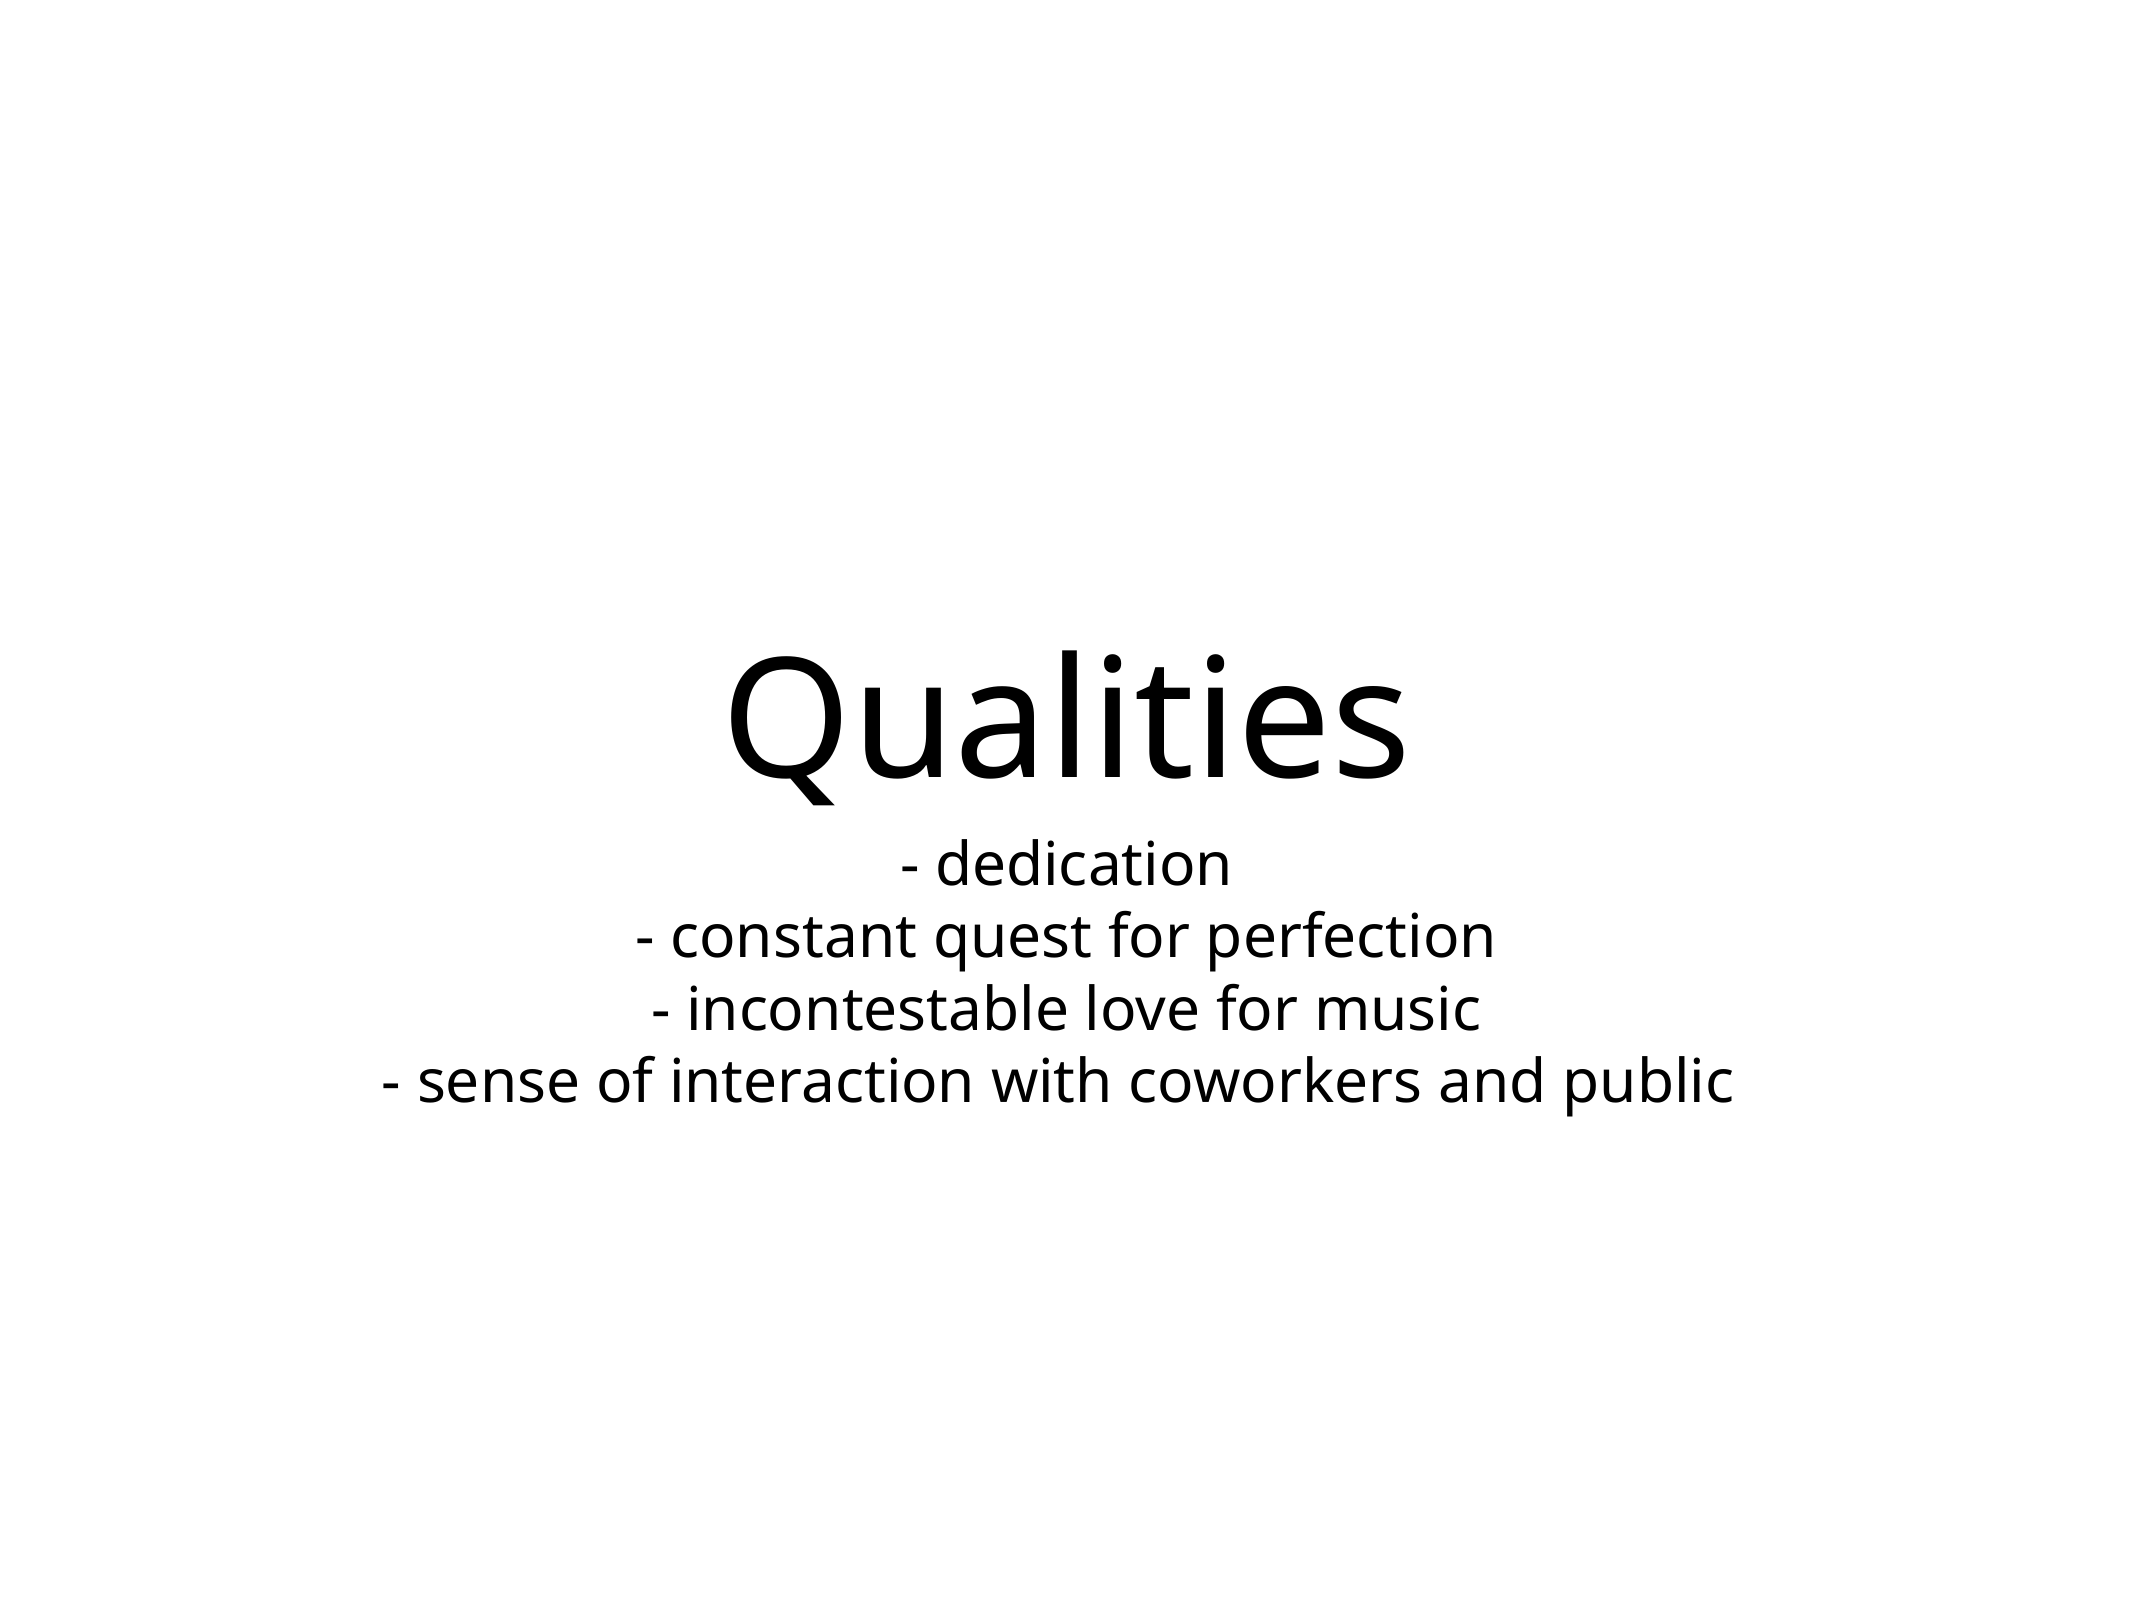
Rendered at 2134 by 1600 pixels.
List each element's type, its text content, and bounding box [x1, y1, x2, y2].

list - dedication - constant quest for perfection - incontestable love for music - sense of interaction with coworkers and public [207, 824, 1926, 1256]
title Qualities [207, 268, 1926, 811]
